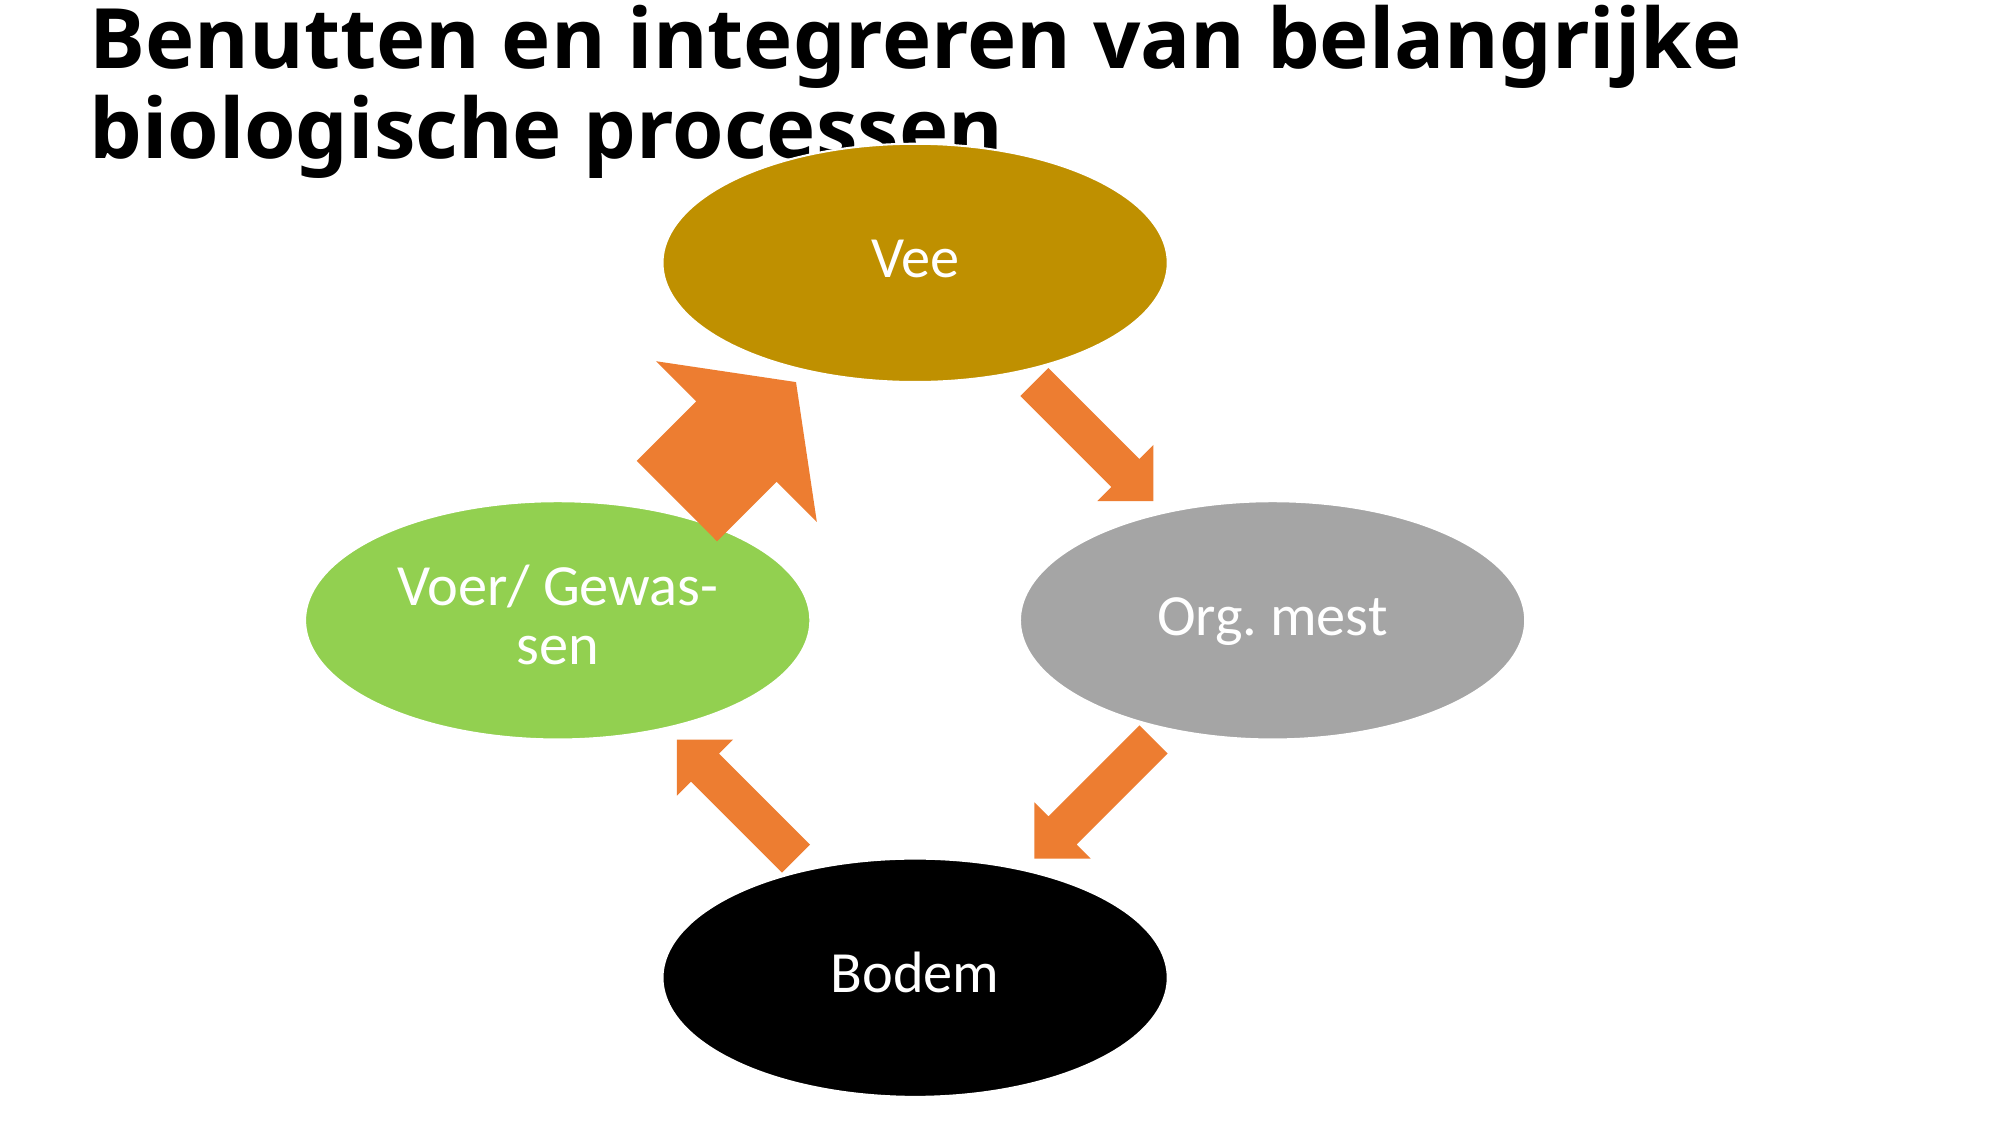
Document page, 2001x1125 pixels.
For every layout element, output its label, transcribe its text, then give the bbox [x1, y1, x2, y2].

title Benutten en integreren van belangrijke biologische processen [74, 0, 1901, 143]
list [0, 143, 1926, 1097]
